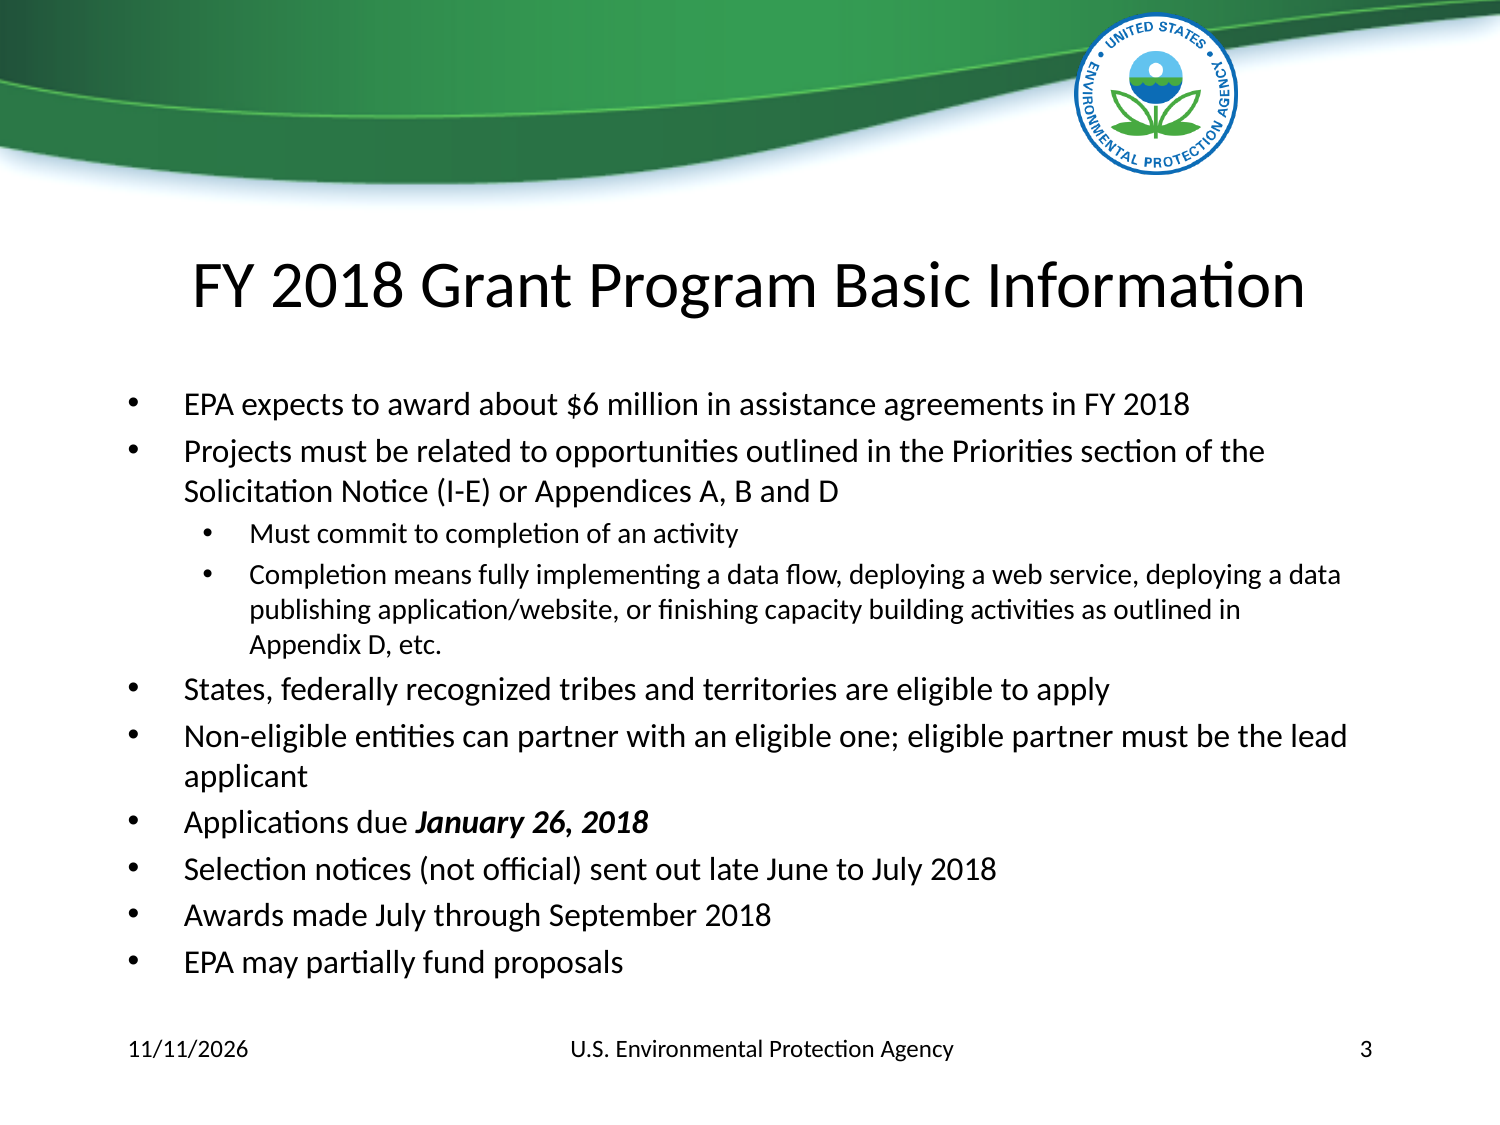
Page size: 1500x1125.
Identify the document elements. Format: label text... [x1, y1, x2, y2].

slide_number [112, 1024, 426, 1101]
title FY 2018 Grant Program Basic Information [125, 200, 1375, 363]
picture [1074, 12, 1238, 175]
slide_number 3 [1213, 1024, 1388, 1101]
footer U.S. Environmental Protection Agency [426, 1024, 1213, 1101]
list EPA expects to award about $6 million in assistance agreements in FY 2018 Projects must be related to opportunities outlined in the Priorities section of the Solicitation Notice (I-E) or Appendices A, B and D Must commit to completion of an activity Completion means fully implementing a data flow, deploying a web service, deploying a data publishing application/website, or finishing capacity building activities as outlined in Appendix D, etc. States, federally recognized tribes and territories are eligible to apply Non-eligible entities can partner with an eligible one; eligible partner must be the lead applicant Applications due January 26, 2018 Selection notices (not official) sent out late June to July 2018 Awards made July through September 2018 EPA may partially fund proposals [112, 375, 1388, 1000]
